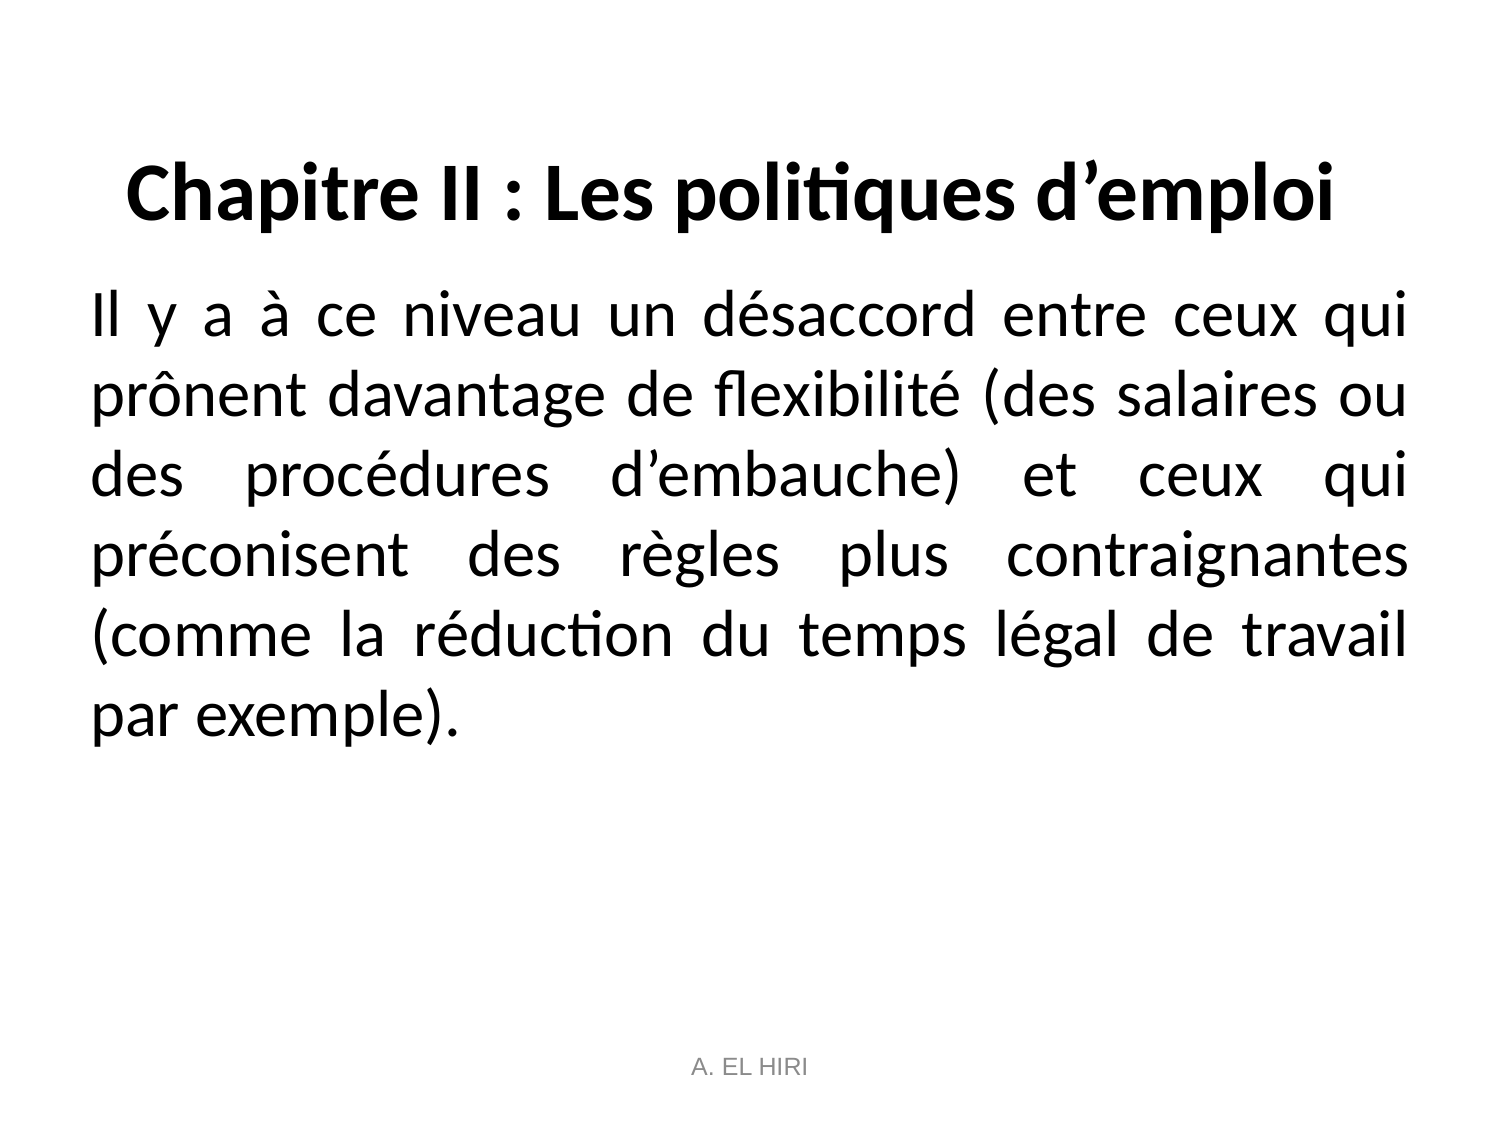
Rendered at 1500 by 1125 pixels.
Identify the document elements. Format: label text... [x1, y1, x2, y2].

footer A. EL HIRI [512, 1042, 988, 1103]
title Chapitre II : Les politiques d’emploi [76, 44, 1426, 262]
list Il y a à ce niveau un désaccord entre ceux qui prônent davantage de flexibilité (des salaires ou des procédures d’embauche) et ceux qui préconisent des règles plus contraignantes (comme la réduction du temps légal de travail par exemple). [74, 262, 1426, 1006]
